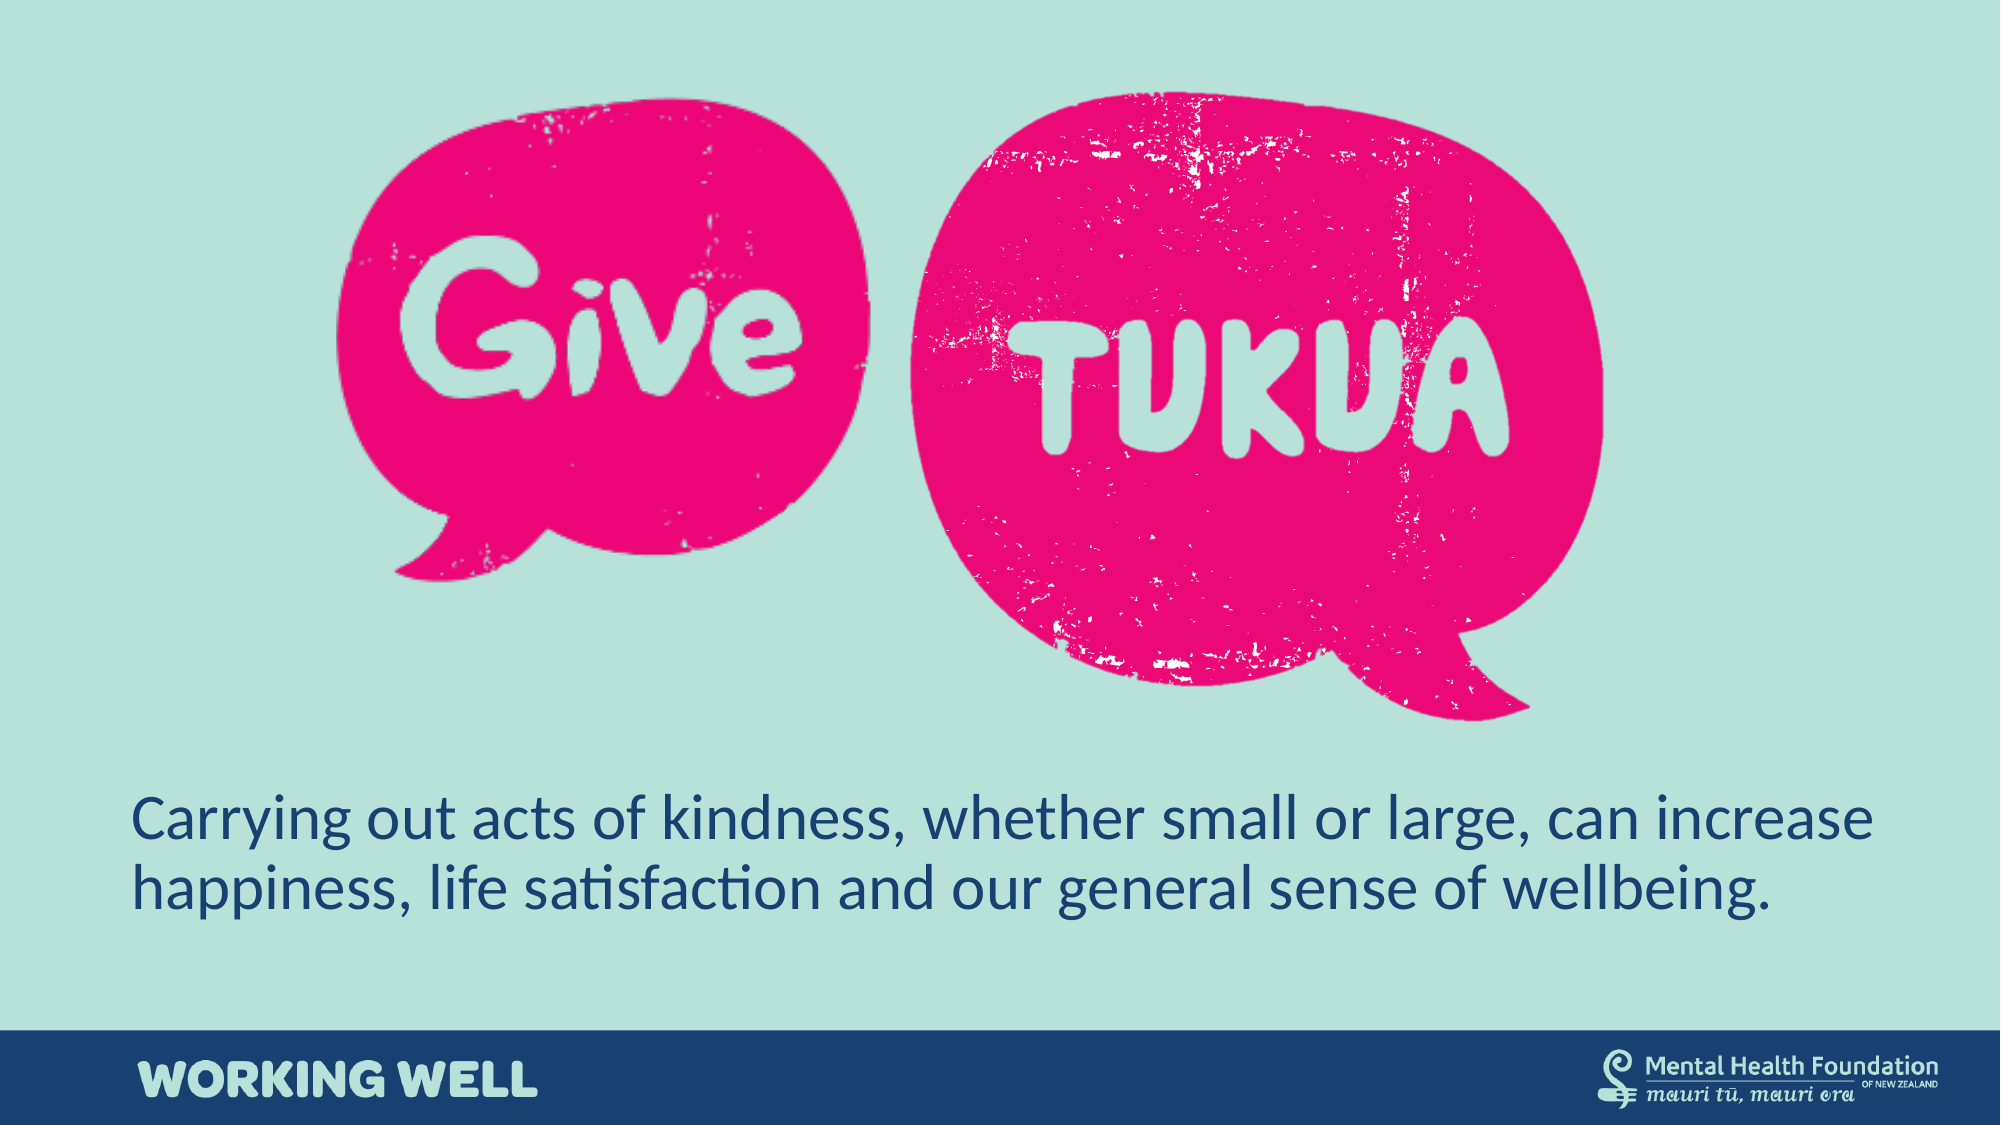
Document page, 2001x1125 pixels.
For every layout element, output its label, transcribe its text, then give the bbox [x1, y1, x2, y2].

picture [334, 38, 1701, 893]
picture [137, 1060, 538, 1098]
picture [1597, 1049, 1938, 1109]
title Carrying out acts of kindness, whether small or large, can increase happiness, life satisfaction and our general sense of wellbeing. [116, 744, 1897, 962]
